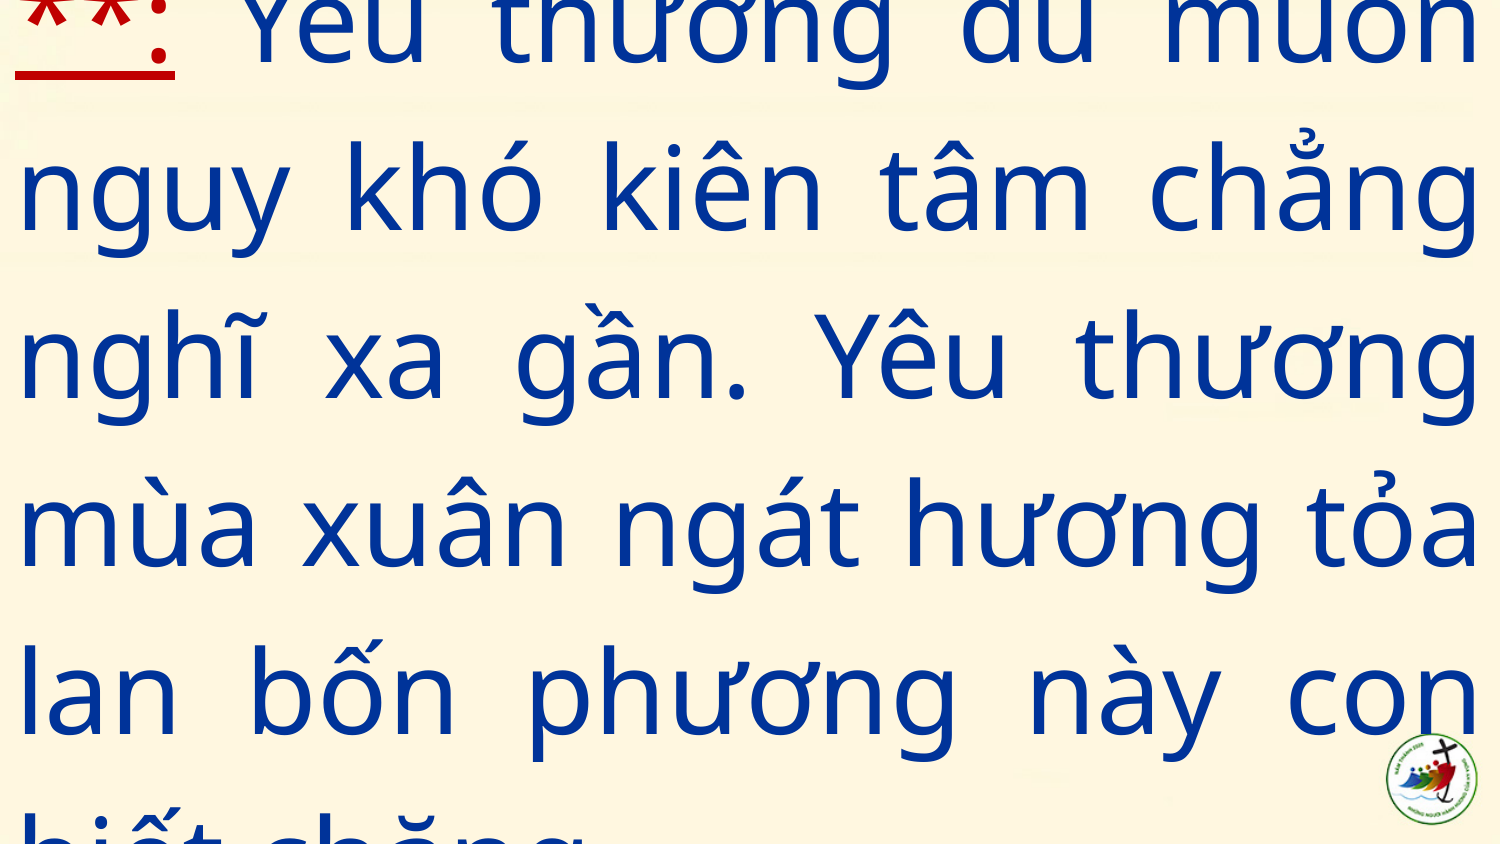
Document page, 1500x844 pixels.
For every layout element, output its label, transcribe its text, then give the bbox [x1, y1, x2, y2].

subtitle **: Yêu thương dù muôn nguy khó kiên tâm chẳng nghĩ xa gần. Yêu thương mùa xuân ngát hương tỏa lan bốn phương này con biết chăng. [0, 0, 1500, 844]
